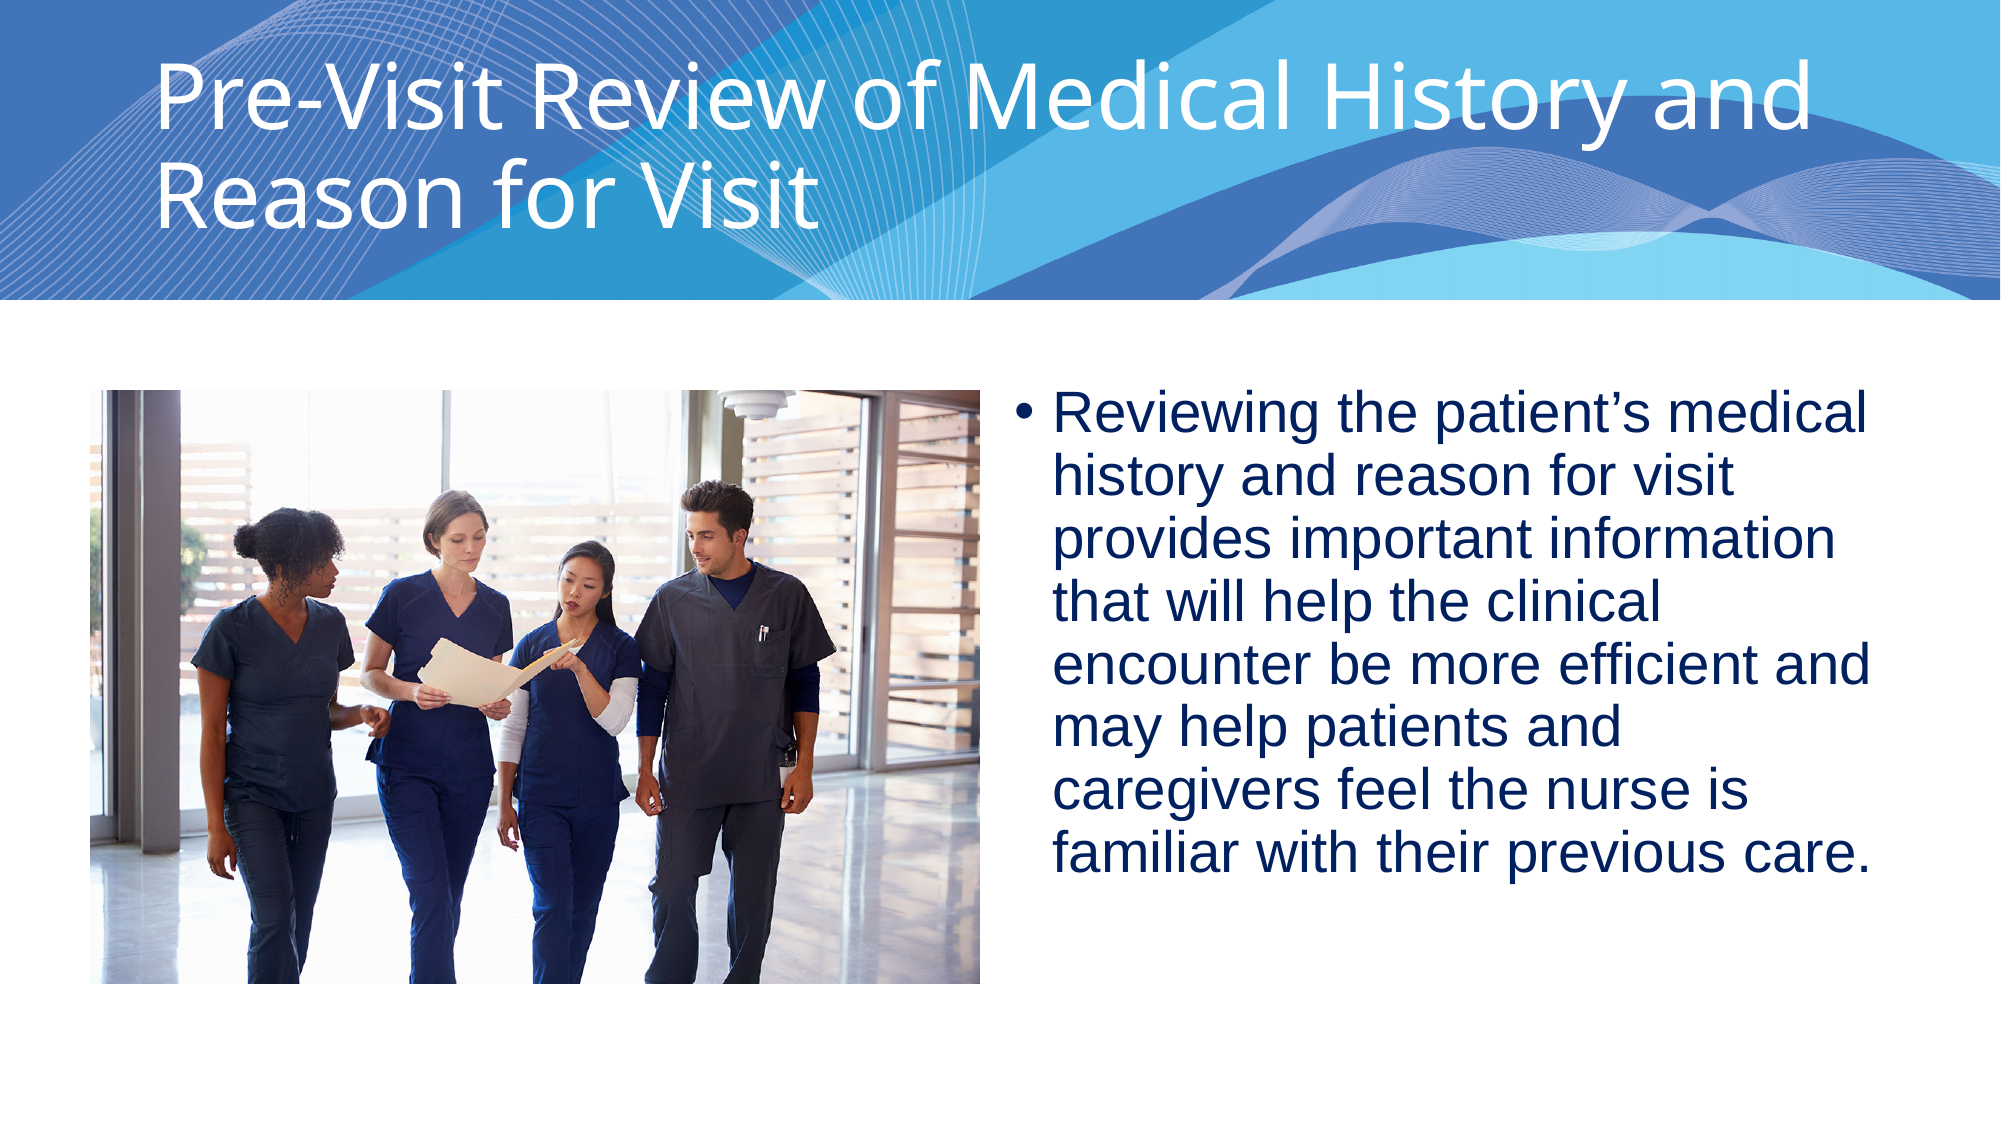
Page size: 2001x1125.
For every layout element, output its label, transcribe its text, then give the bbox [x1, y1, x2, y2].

picture [0, 0, 2001, 300]
title Pre-Visit Review of Medical History and Reason for Visit [137, 41, 1863, 259]
picture [90, 390, 980, 984]
list Reviewing the patient’s medical history and reason for visit provides important information that will help the clinical encounter be more efficient and may help patients and caregivers feel the nurse is familiar with their previous care. [999, 375, 1910, 1084]
